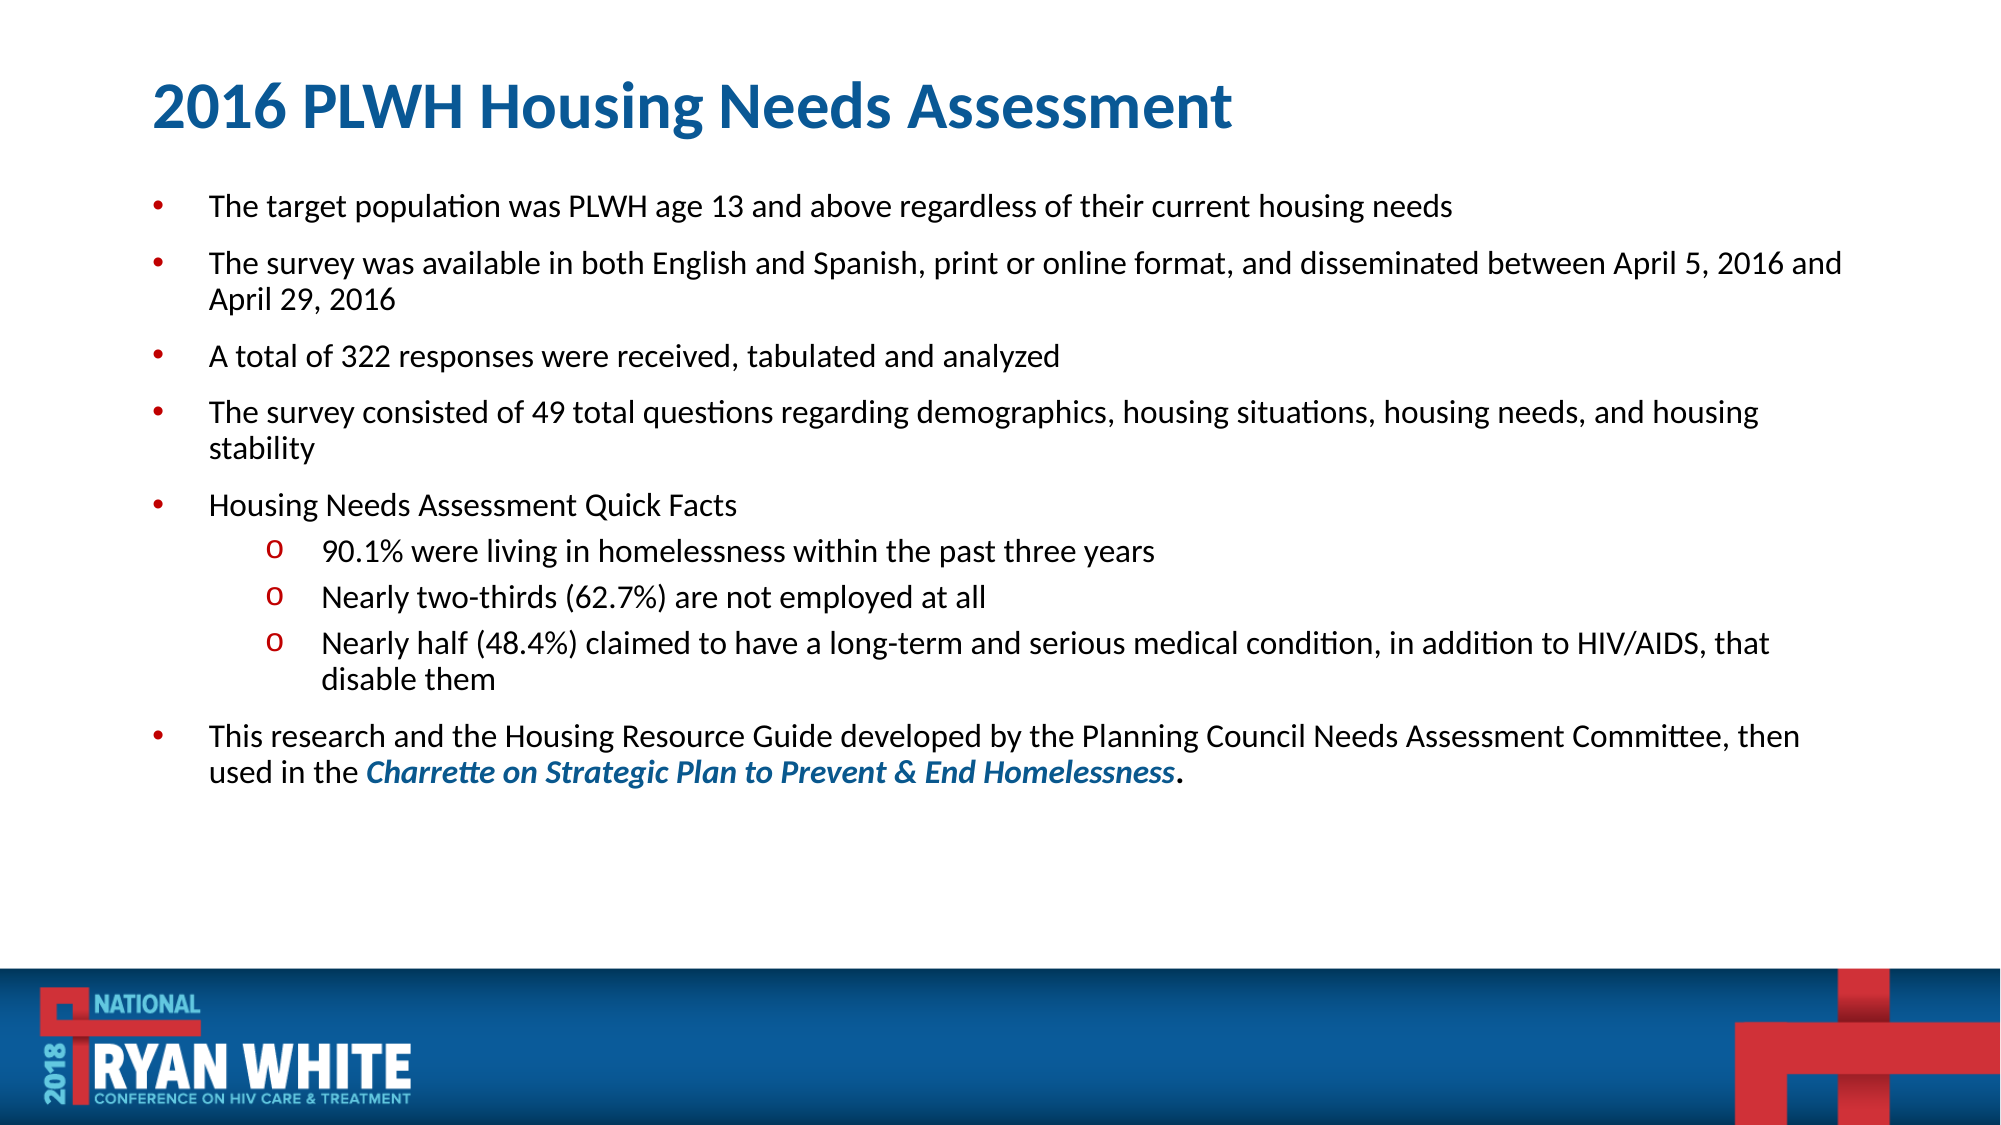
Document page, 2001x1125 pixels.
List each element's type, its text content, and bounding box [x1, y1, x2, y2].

list The target population was PLWH age 13 and above regardless of their current housing needs The survey was available in both English and Spanish, print or online format, and disseminated between April 5, 2016 and April 29, 2016 A total of 322 responses were received, tabulated and analyzed The survey consisted of 49 total questions regarding demographics, housing situations, housing needs, and housing stability Housing Needs Assessment Quick Facts 90.1% were living in homelessness within the past three years Nearly two-thirds (62.7%) are not employed at all Nearly half (48.4%) claimed to have a long-term and serious medical condition, in addition to HIV/AIDS, that disable them This research and the Housing Resource Guide developed by the Planning Council Needs Assessment Committee, then used in the Charrette on Strategic Plan to Prevent & End Homelessness. [137, 181, 1863, 926]
picture [0, 0, 2001, 1125]
title 2016 PLWH Housing Needs Assessment [137, 38, 1863, 175]
